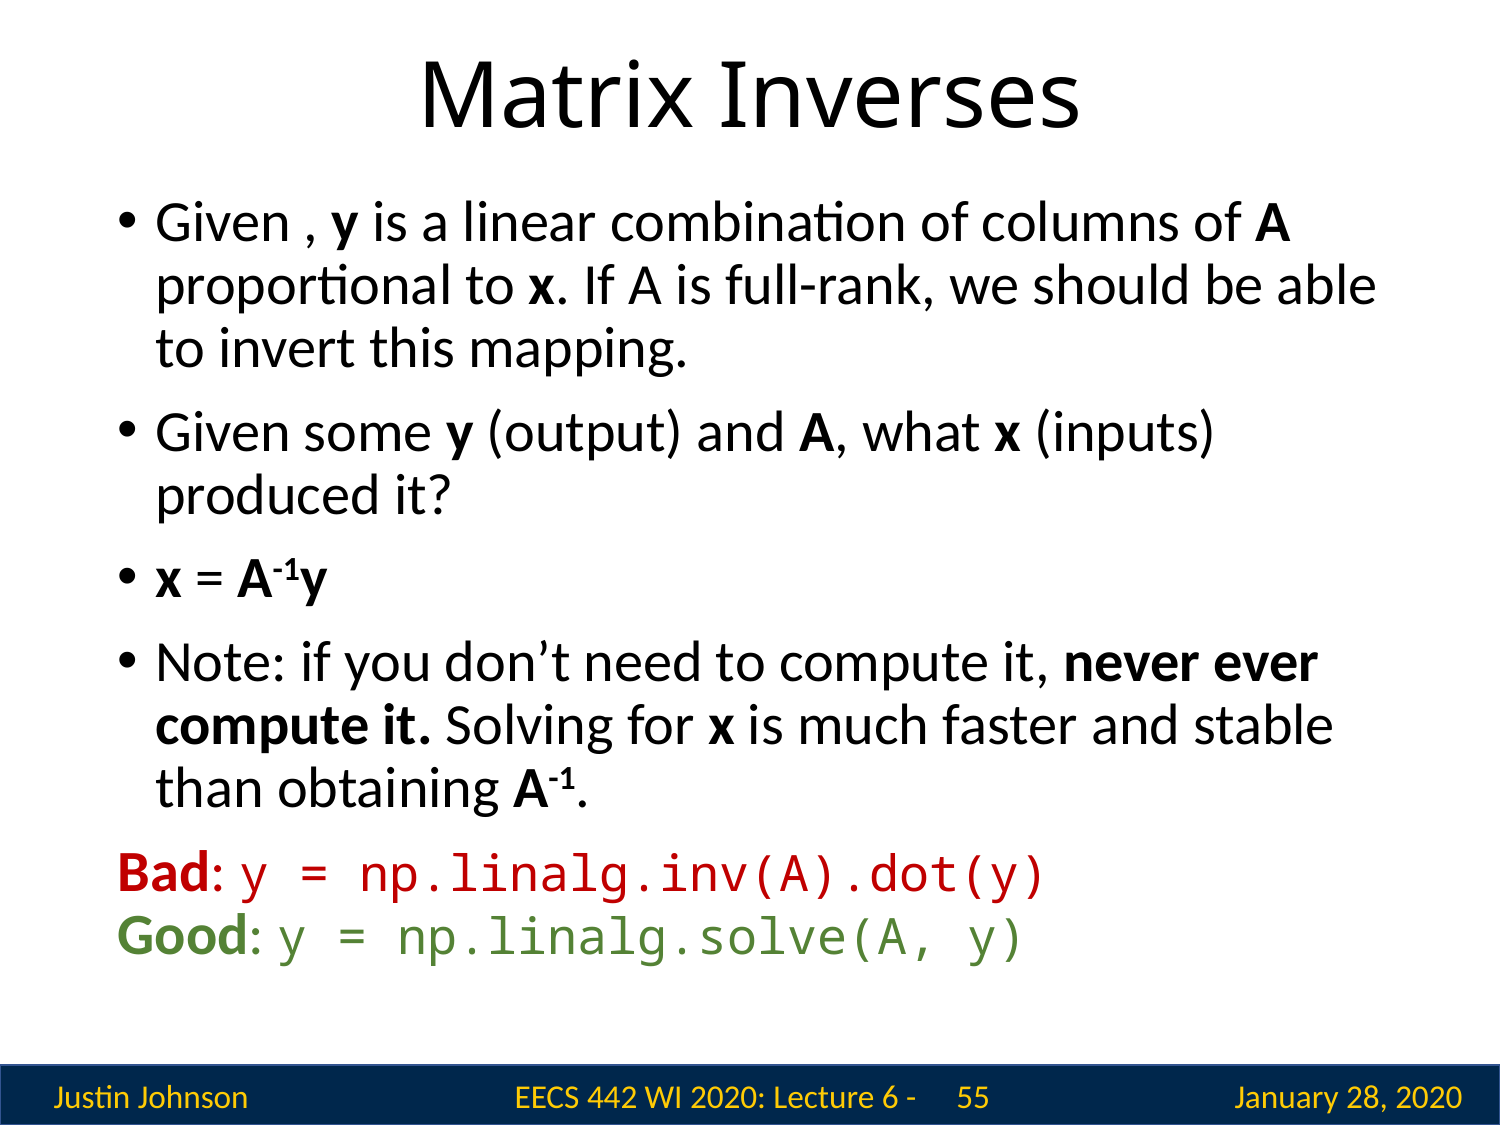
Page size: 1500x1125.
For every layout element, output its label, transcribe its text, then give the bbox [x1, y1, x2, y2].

slide_number 55 [900, 1065, 1032, 1125]
title Matrix Inverses [103, 29, 1397, 165]
